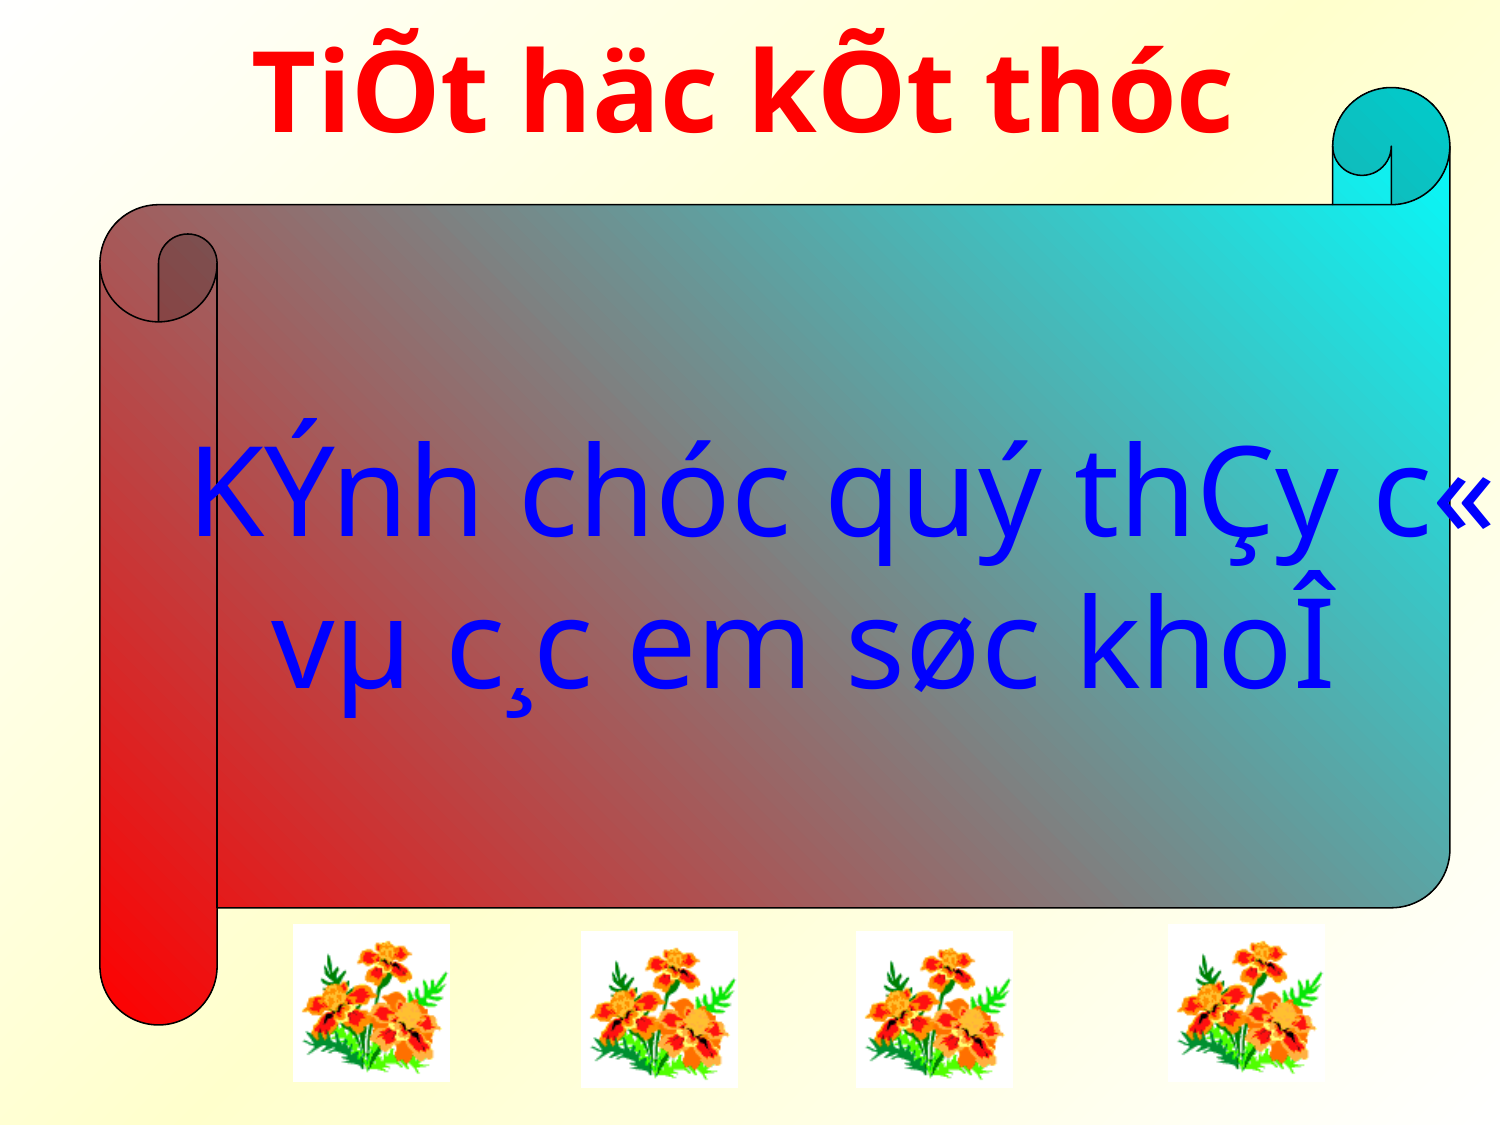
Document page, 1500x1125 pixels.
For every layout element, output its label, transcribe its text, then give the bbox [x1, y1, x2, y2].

picture [580, 930, 738, 1088]
picture [293, 924, 451, 1082]
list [855, 930, 1013, 1088]
text_box TiÕt häc kÕt thóc [212, 12, 1275, 163]
text_box KÝnh chóc quý thÇy c« vµ c¸c em søc khoÎ [99, 87, 1450, 1025]
picture [1168, 924, 1326, 1082]
